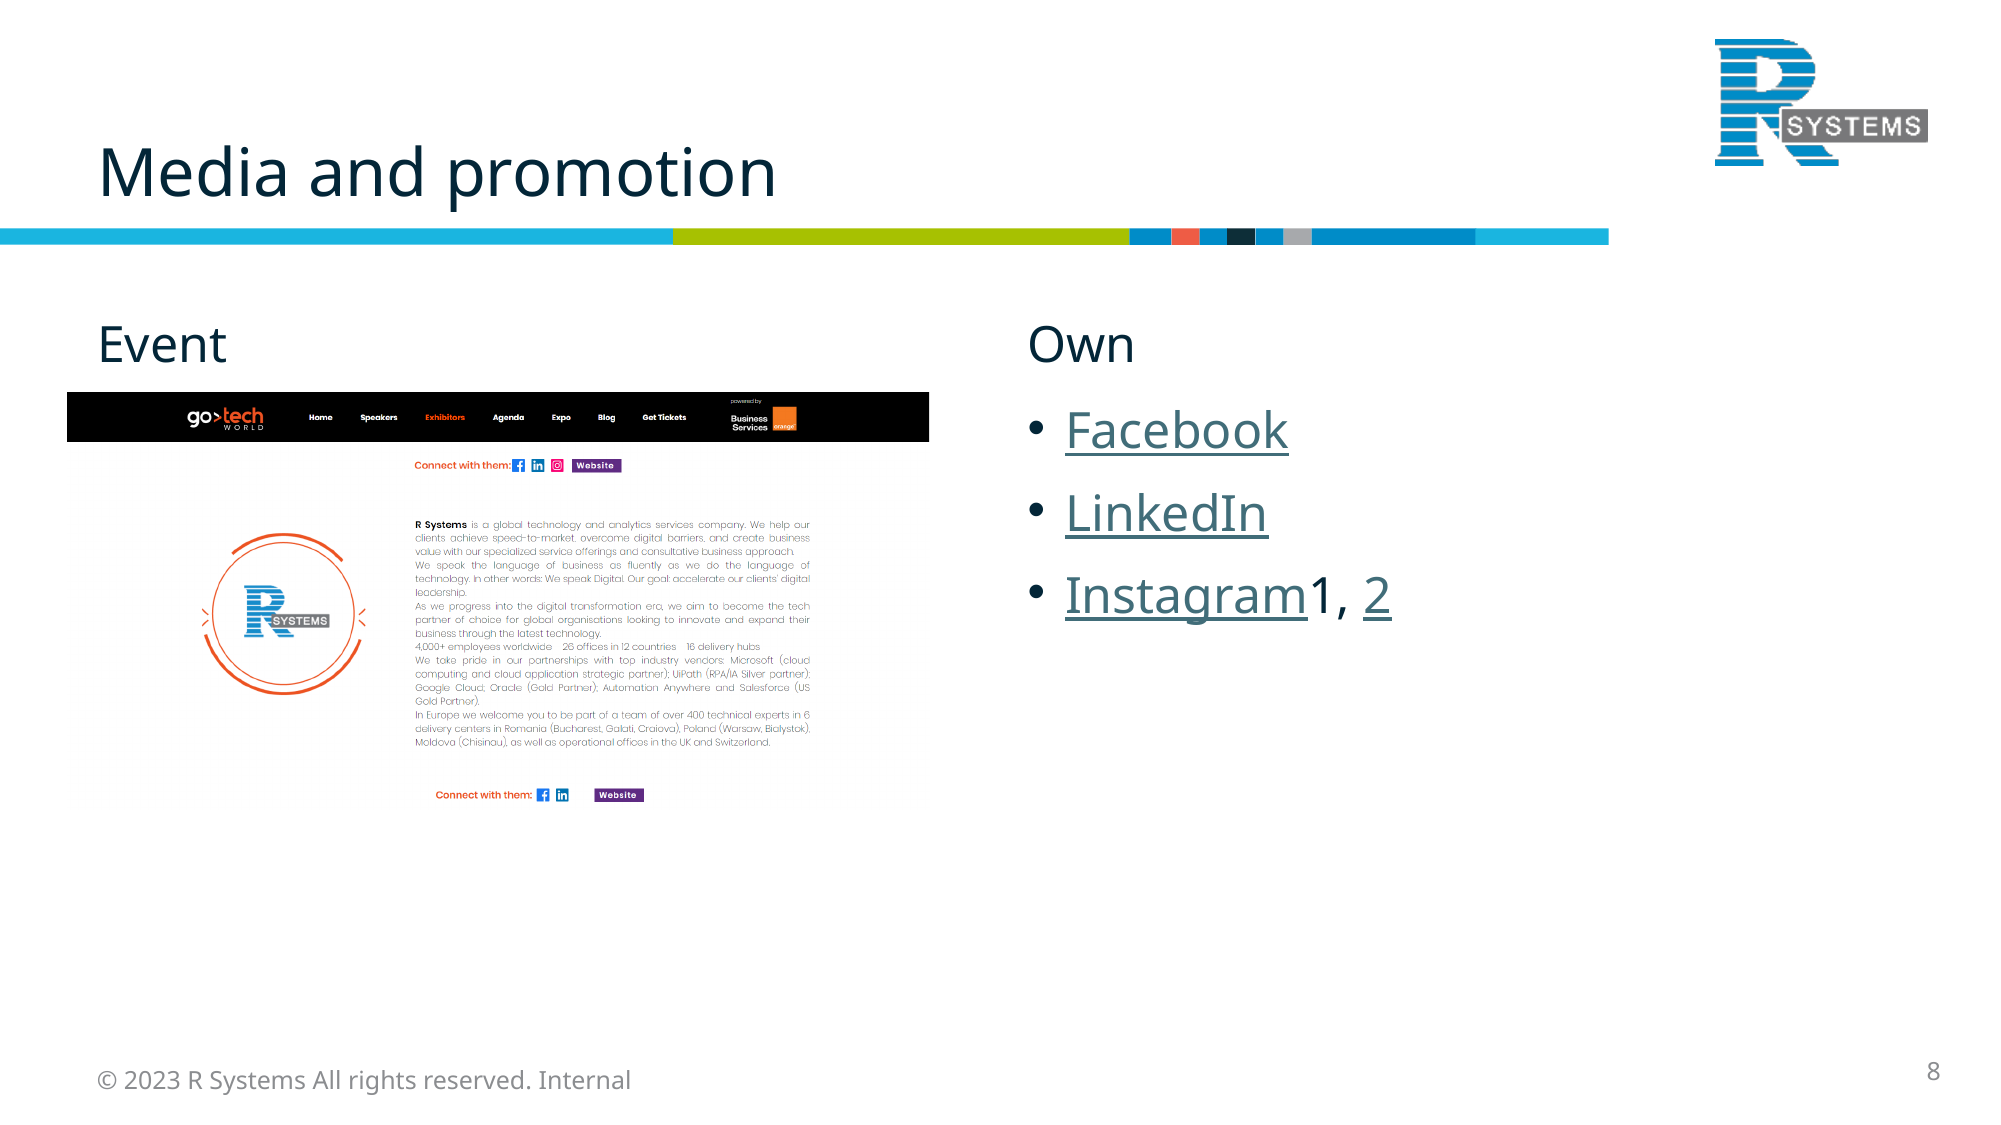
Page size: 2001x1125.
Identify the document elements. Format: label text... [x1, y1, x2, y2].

list Own [1012, 246, 1863, 382]
list Facebook LinkedIn Instagram1, 2 [1012, 392, 1863, 997]
picture [67, 392, 930, 810]
title Media and promotion [82, 0, 1807, 218]
list Event [82, 246, 929, 382]
picture [1807, 39, 1928, 166]
slide_number 8 [1505, 1042, 1956, 1103]
